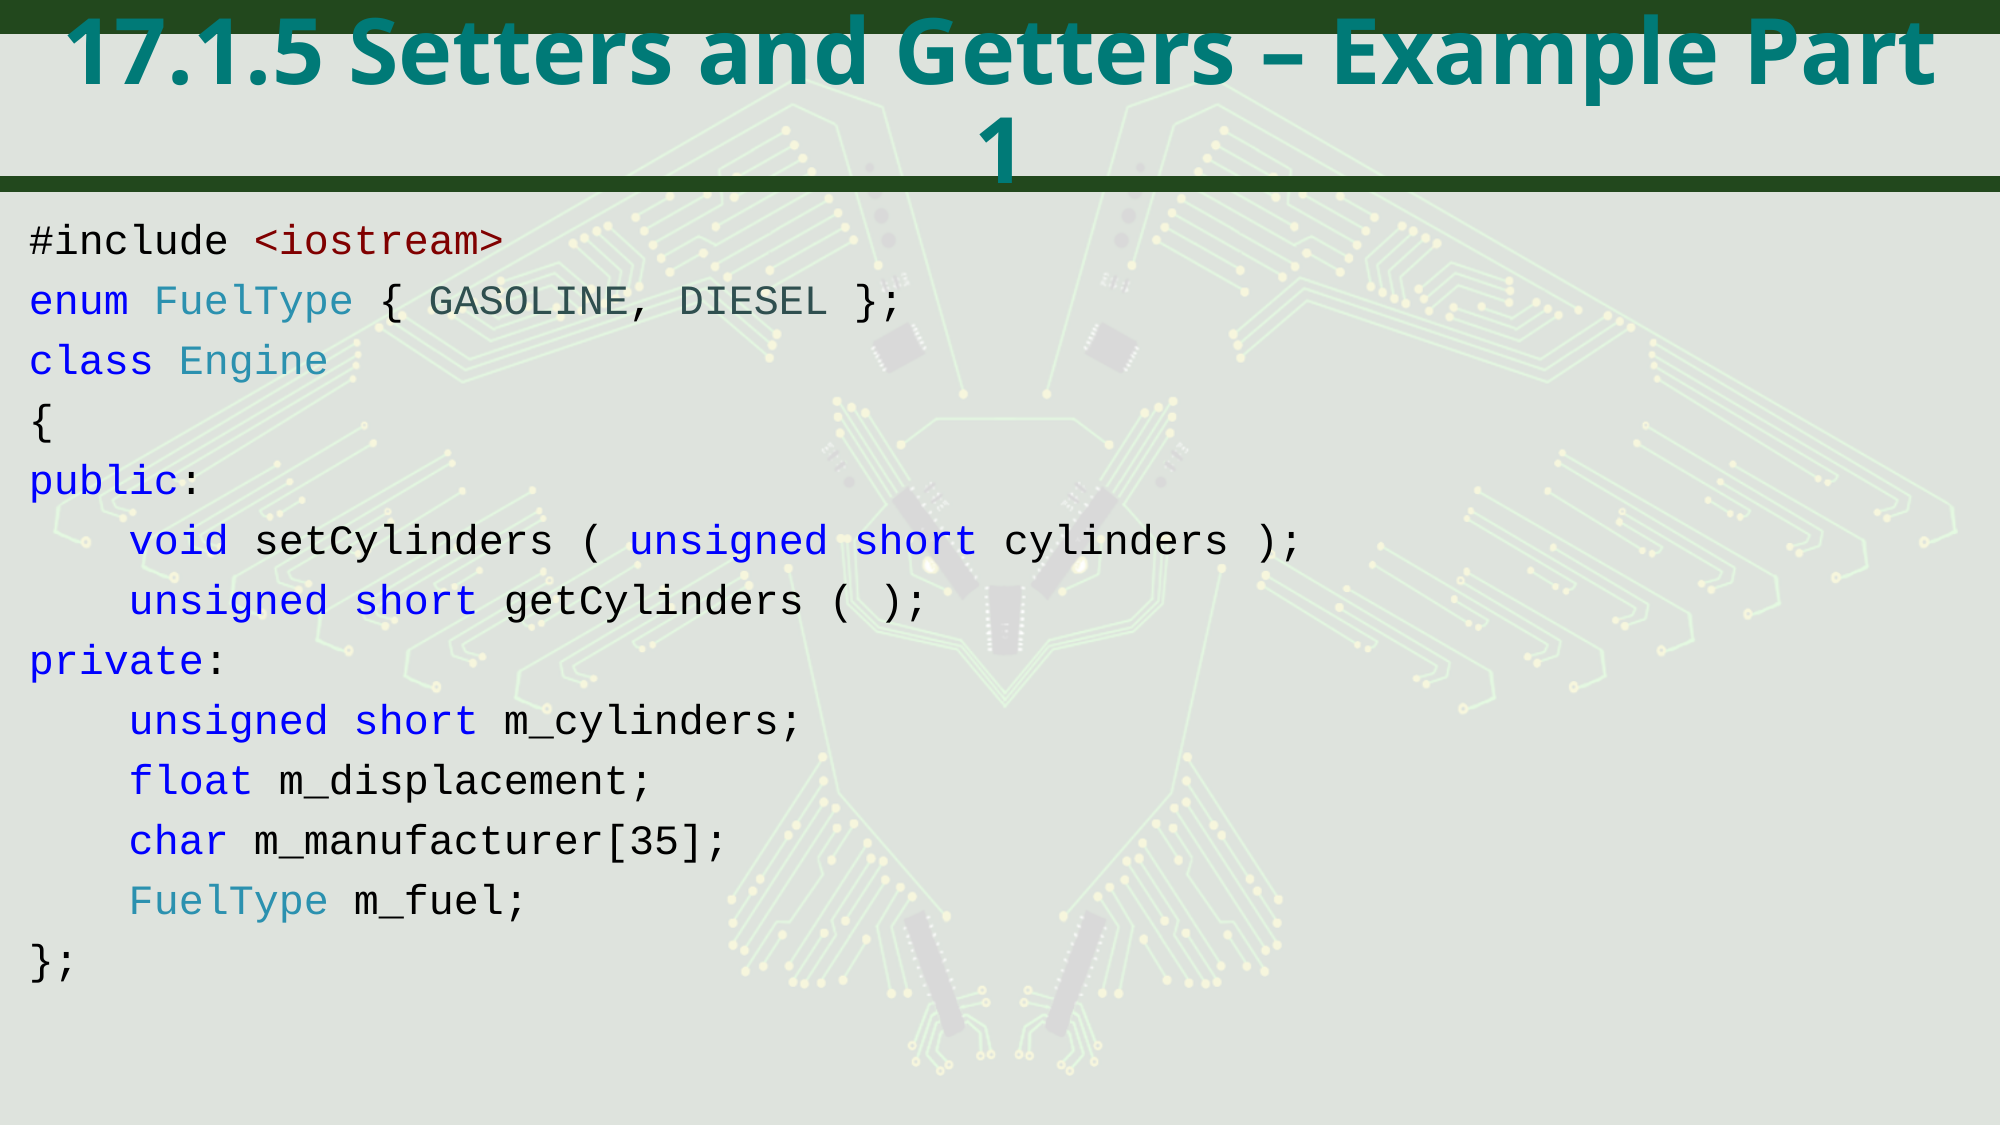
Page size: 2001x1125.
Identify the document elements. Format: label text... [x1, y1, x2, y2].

list #include <iostream> enum FuelType { GASOLINE, DIESEL }; class Engine { public: void setCylinders ( unsigned short cylinders ); unsigned short getCylinders ( ); private: unsigned short m_cylinders; float m_displacement; char m_manufacturer[35]; FuelType m_fuel; }; [13, 195, 1989, 1014]
title 17.1.5 Setters and Getters – Example Part 1 [13, 36, 1989, 173]
